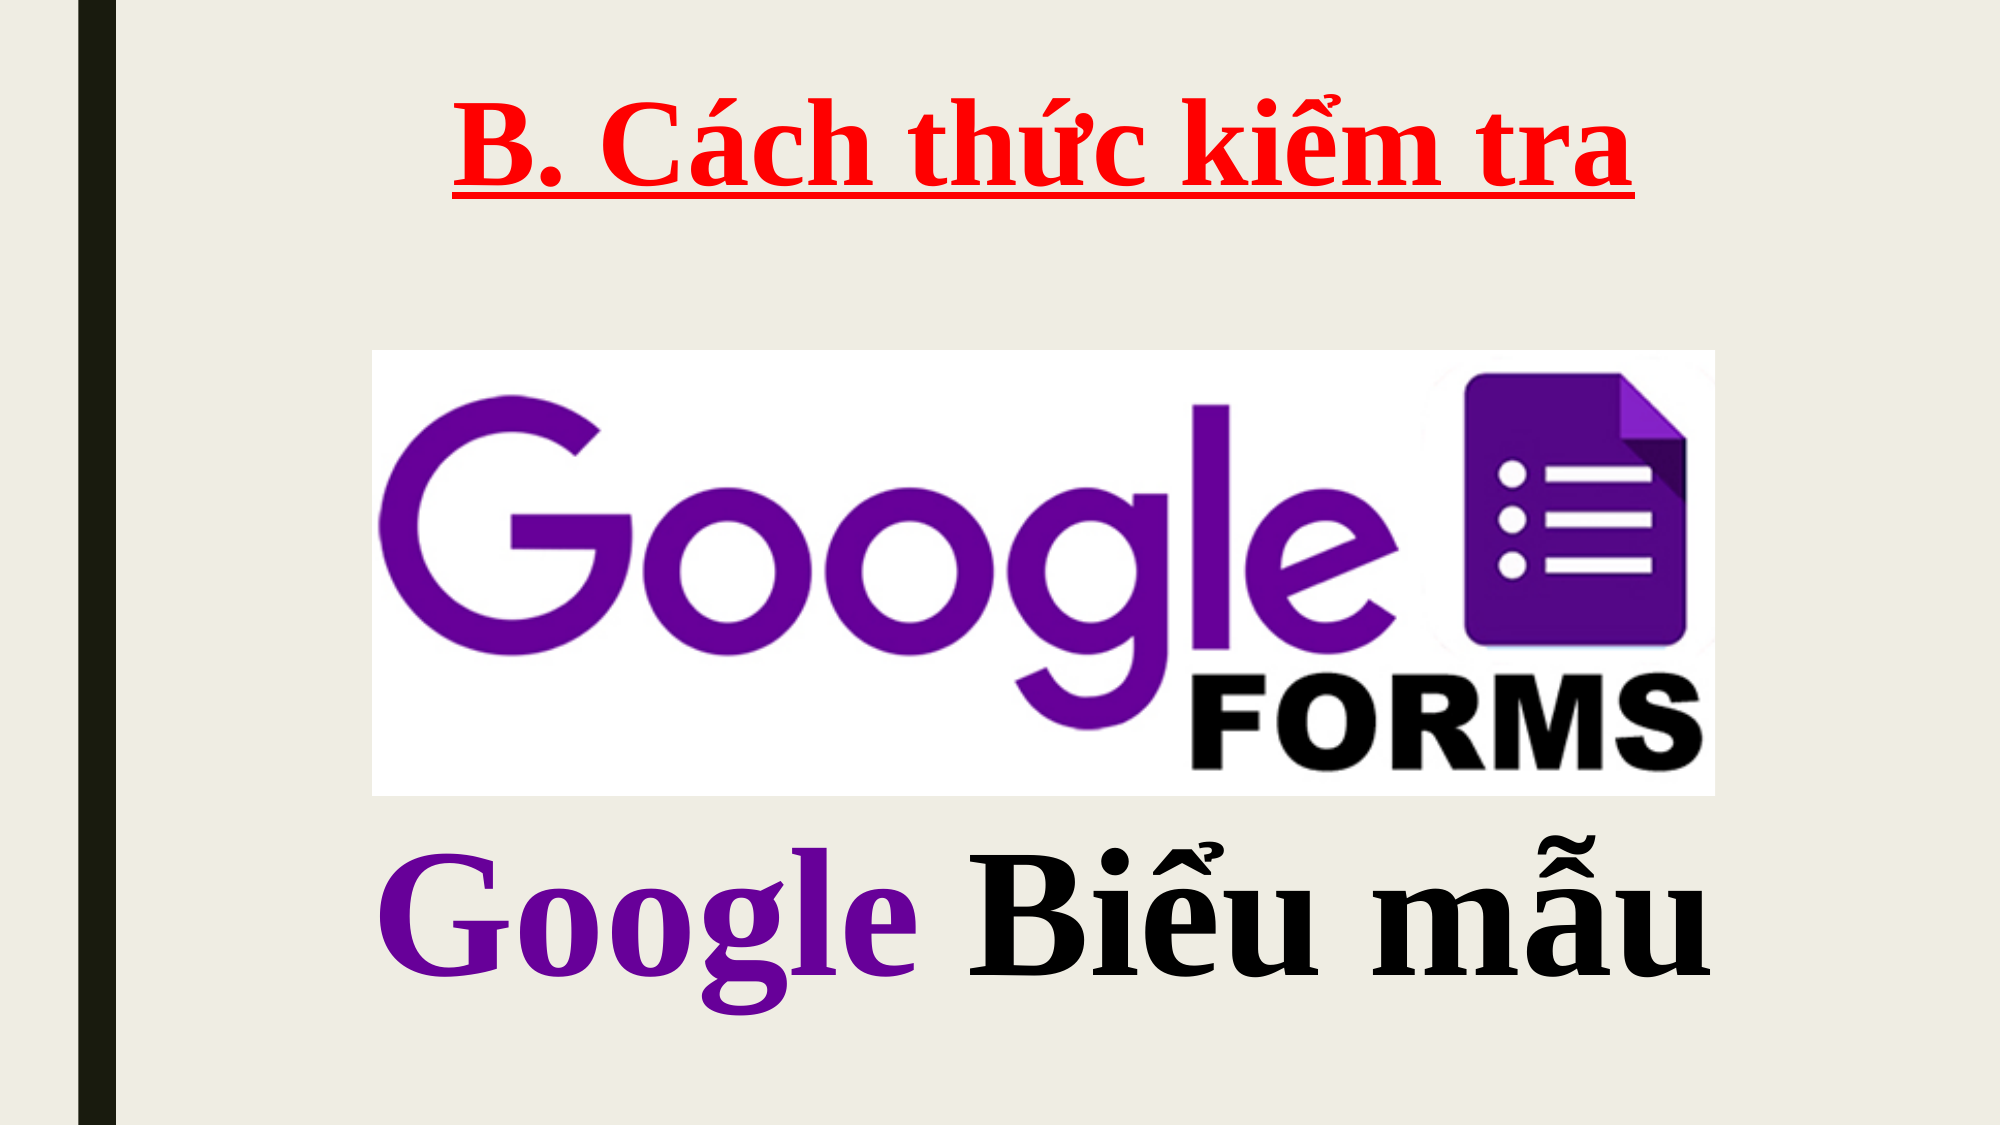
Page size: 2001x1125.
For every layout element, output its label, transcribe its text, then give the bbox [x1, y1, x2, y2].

title B. Cách thức kiểm tra [120, 9, 1968, 281]
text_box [119, 349, 1968, 1053]
